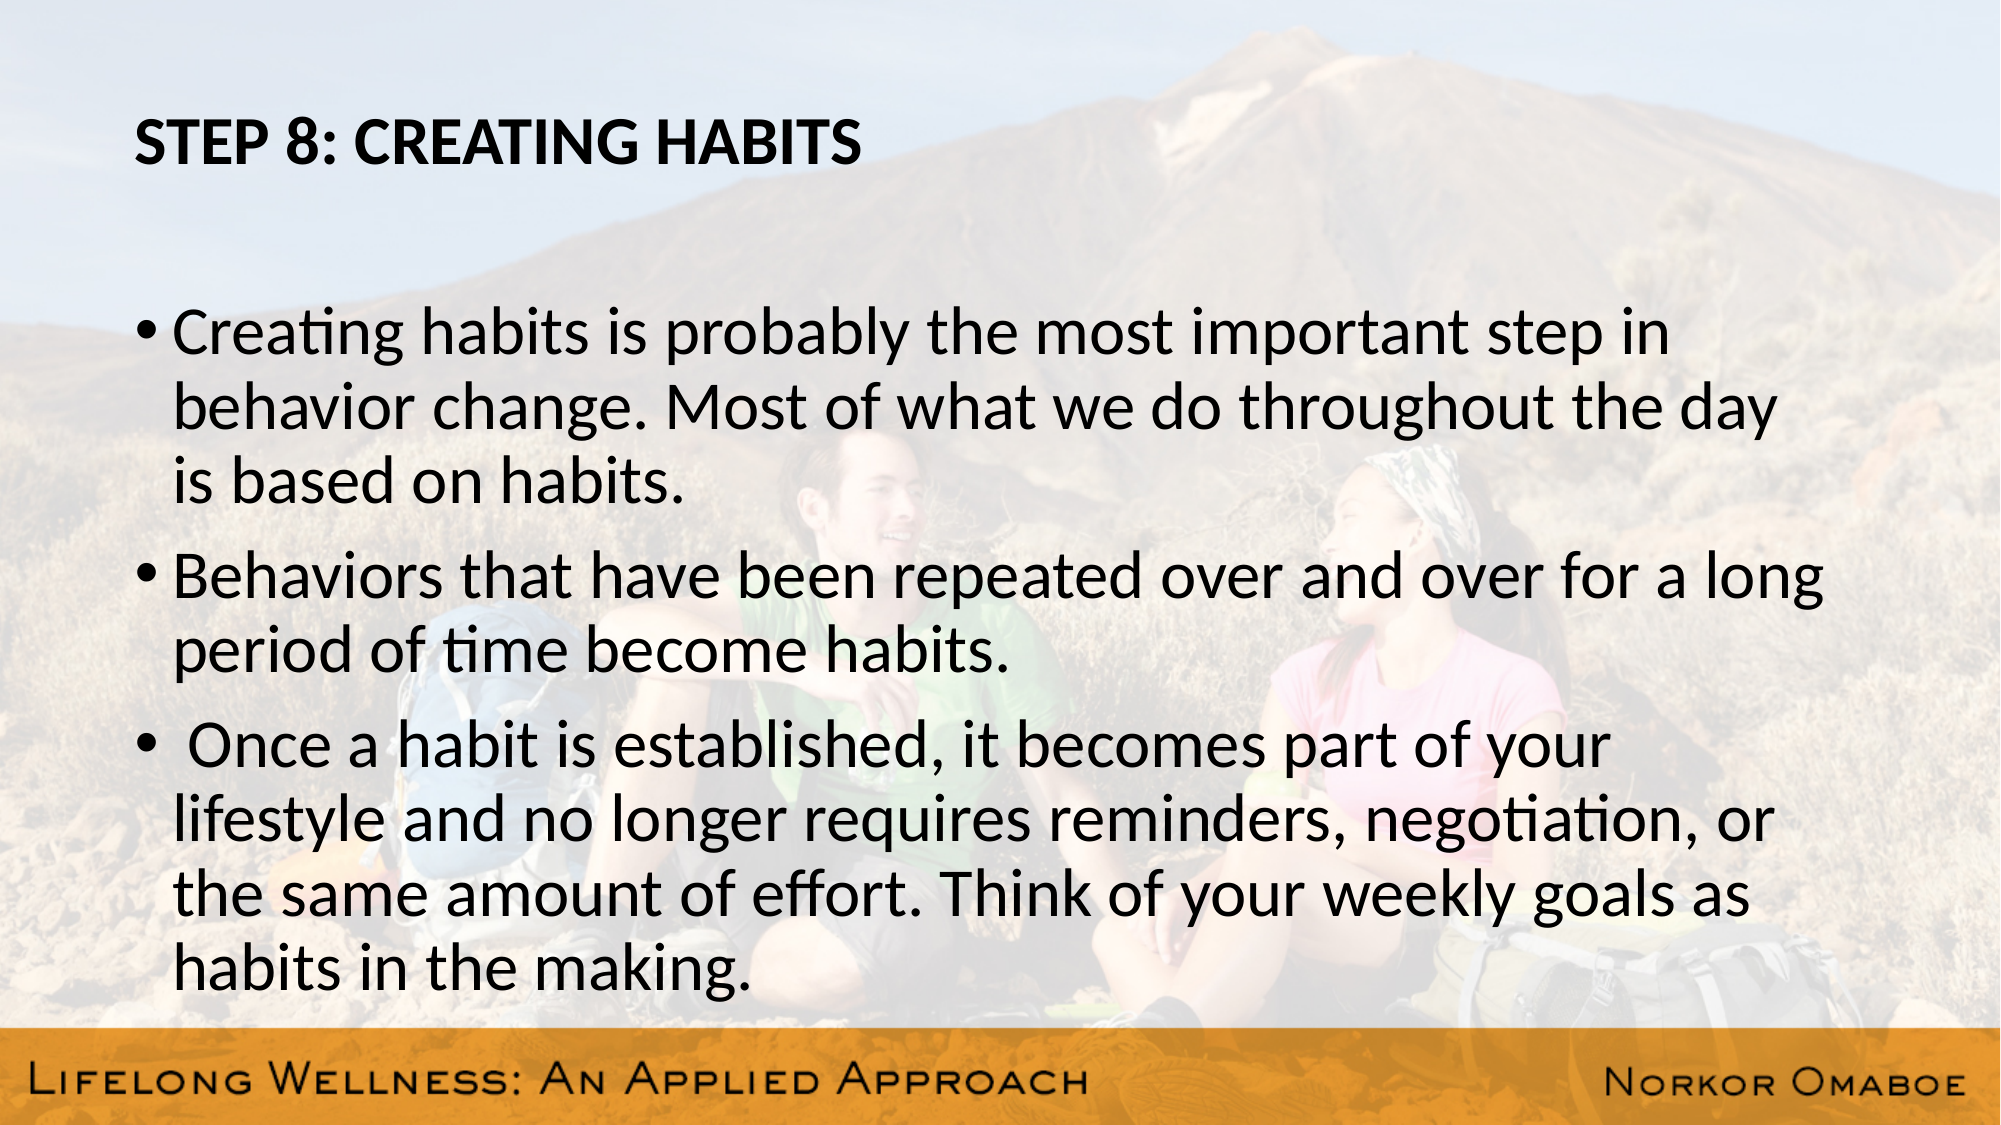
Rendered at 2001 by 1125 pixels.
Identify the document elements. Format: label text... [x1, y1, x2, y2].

list STEP 8: CREATING HABITS Creating habits is probably the most important step in behavior change. Most of what we do throughout the day is based on habits. Behaviors that have been repeated over and over for a long period of time become habits. Once a habit is established, it becomes part of your lifestyle and no longer requires reminders, negotiation, or the same amount of effort. Think of your weekly goals as habits in the making. [119, 98, 1845, 937]
picture [0, 0, 2001, 1125]
